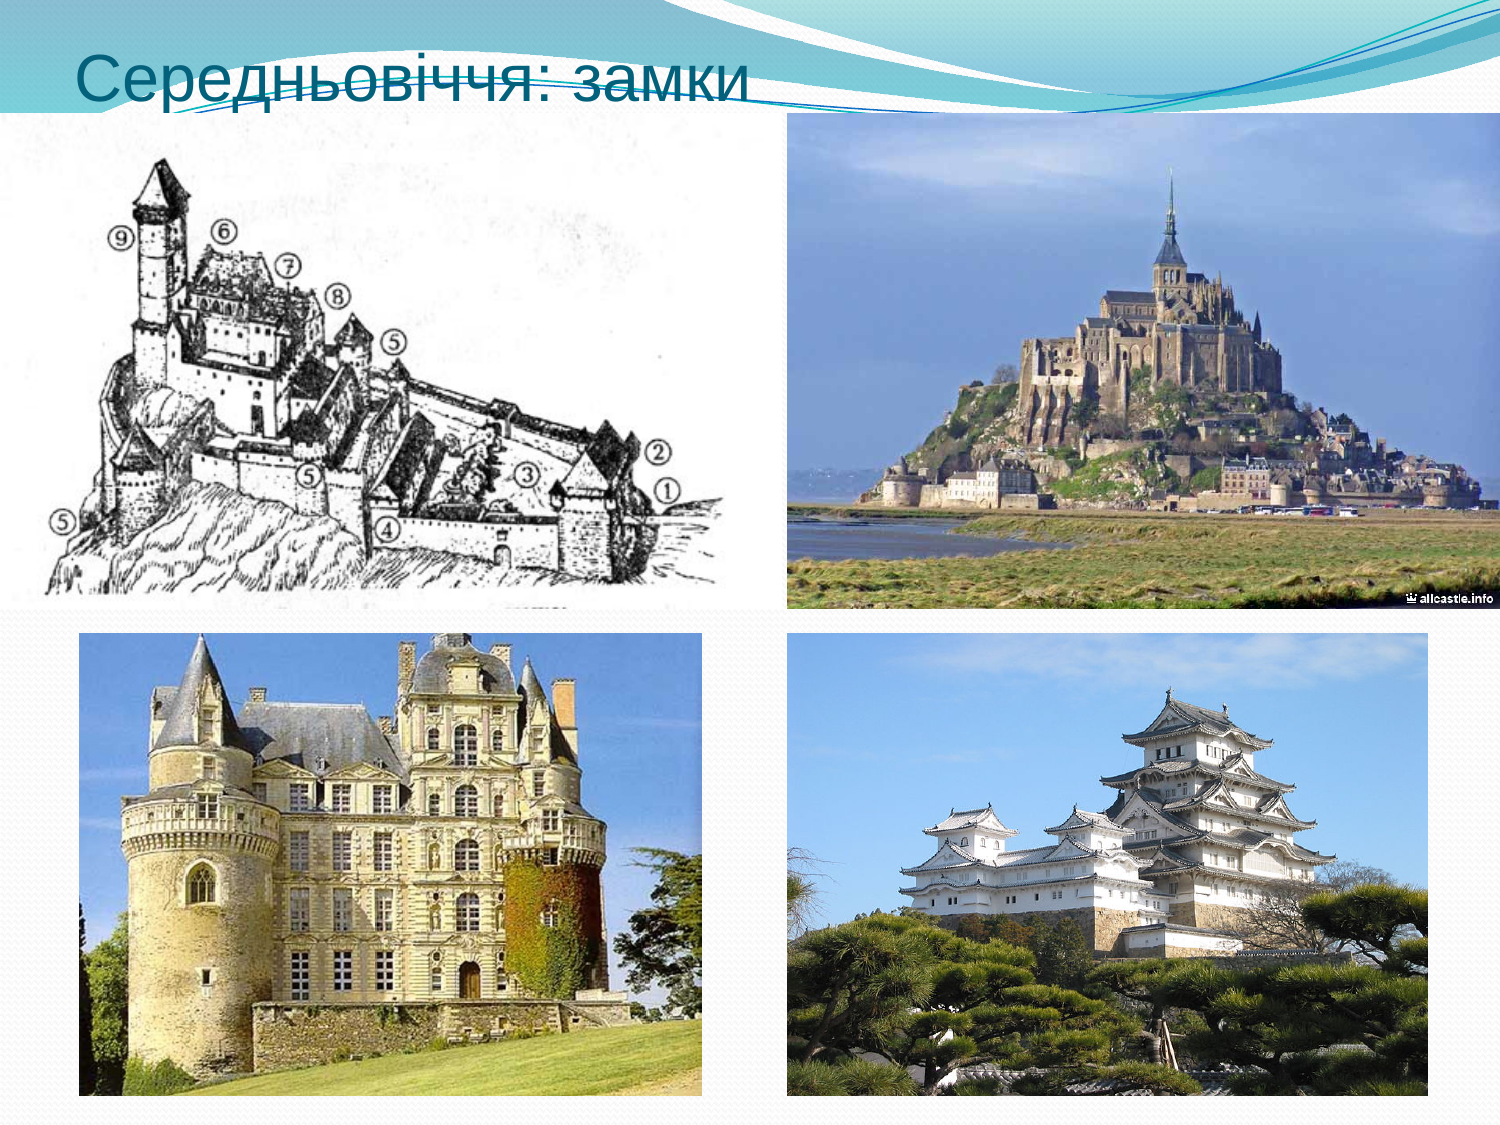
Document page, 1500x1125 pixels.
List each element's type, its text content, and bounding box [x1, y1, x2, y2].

picture [786, 113, 1500, 610]
picture [0, 113, 782, 610]
picture [79, 633, 703, 1096]
title Середньовіччя: замки [74, 13, 1425, 114]
picture [786, 633, 1428, 1096]
